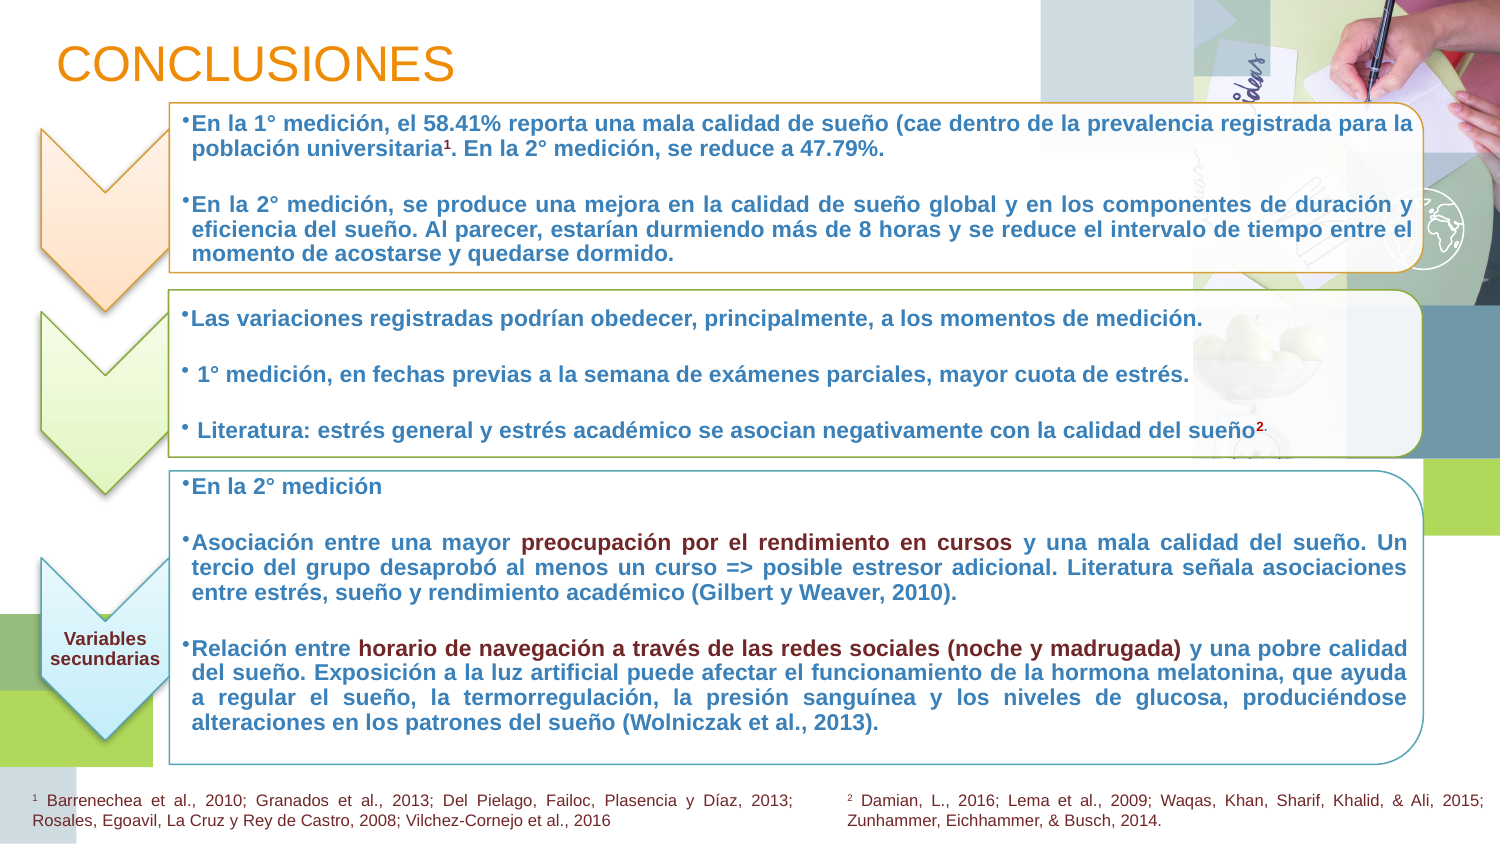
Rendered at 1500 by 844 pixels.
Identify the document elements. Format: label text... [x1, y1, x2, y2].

text_box CONCLUSIONES [41, 24, 1046, 101]
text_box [41, 102, 1424, 765]
picture [1194, 0, 1500, 152]
text_box 2 Damian, L., 2016; Lema et al., 2009; Waqas, Khan, Sharif, Khalid, & Ali, 2015; Zunhammer, Eichhammer, & Busch, 2014. [832, 782, 1500, 838]
text_box 1 Barrenechea et al., 2010; Granados et al., 2013; Del Pielago, Failoc, Plasencia y Díaz, 2013; Rosales, Egoavil, La Cruz y Rey de Castro, 2008; Vilchez-Cornejo et al., 2016 [17, 782, 809, 838]
